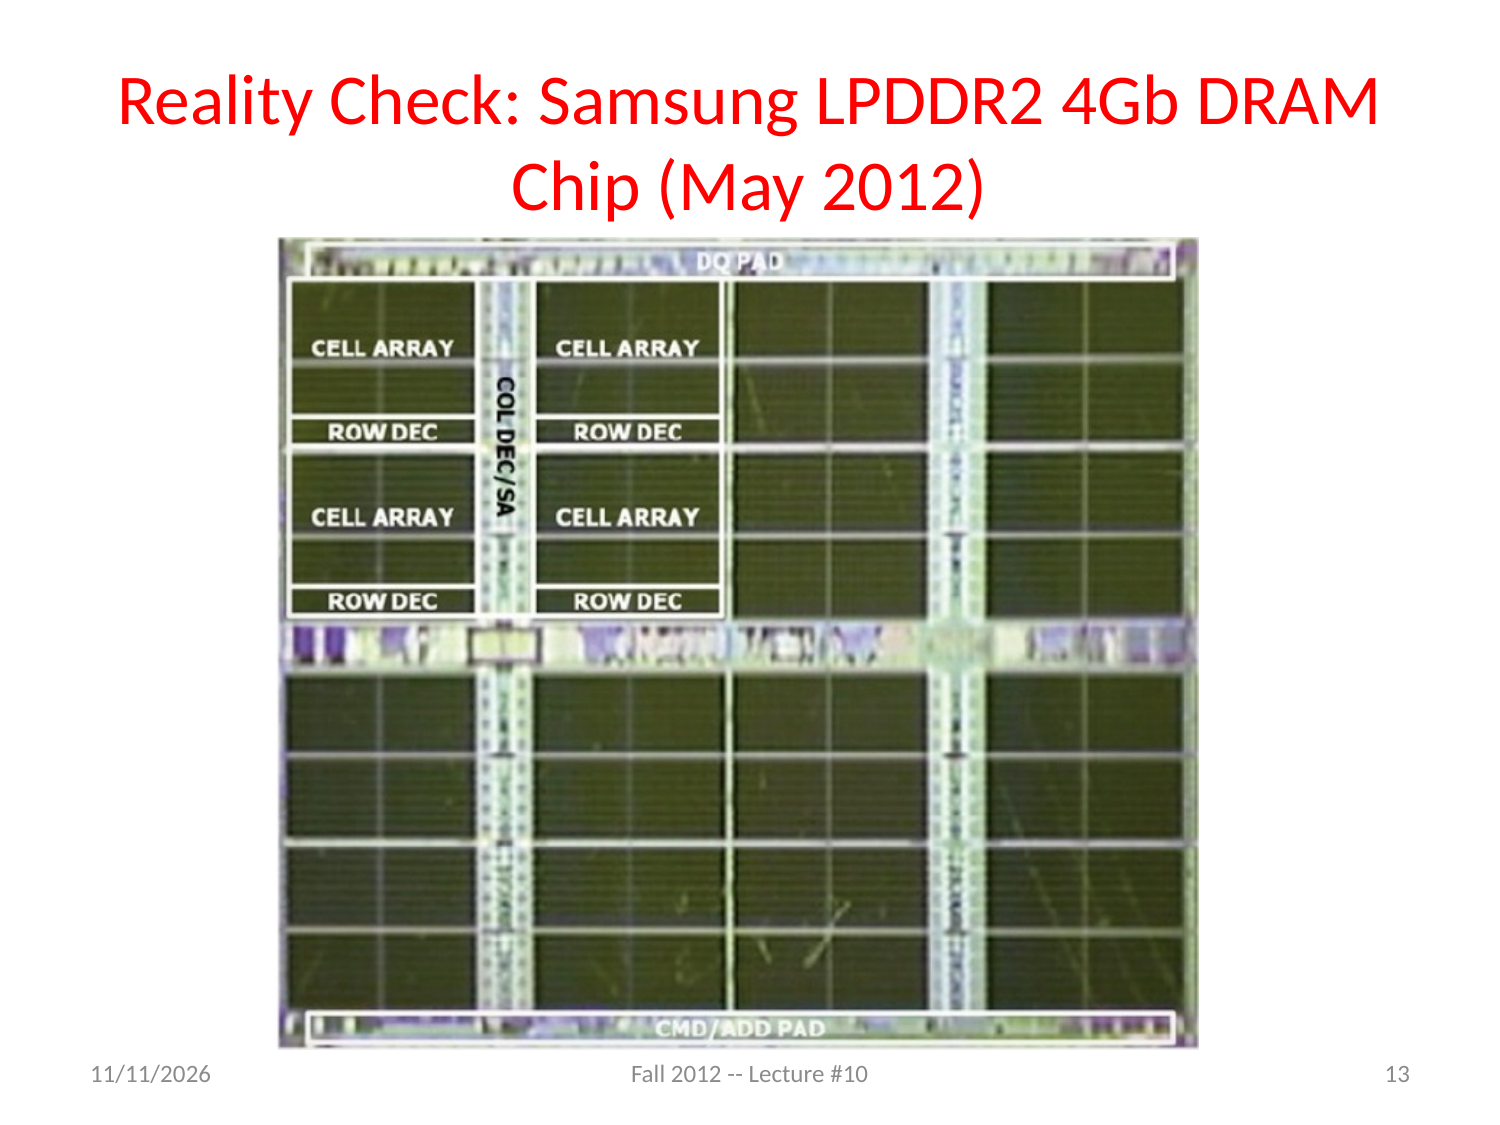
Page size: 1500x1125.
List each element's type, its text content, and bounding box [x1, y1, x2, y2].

picture [274, 237, 1200, 1051]
footer Fall 2012 -- Lecture #10 [512, 1058, 988, 1103]
slide_number 13 [1074, 1042, 1425, 1103]
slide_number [75, 1042, 425, 1103]
title Reality Check: Samsung LPDDR2 4Gb DRAM Chip (May 2012) [75, 45, 1425, 233]
